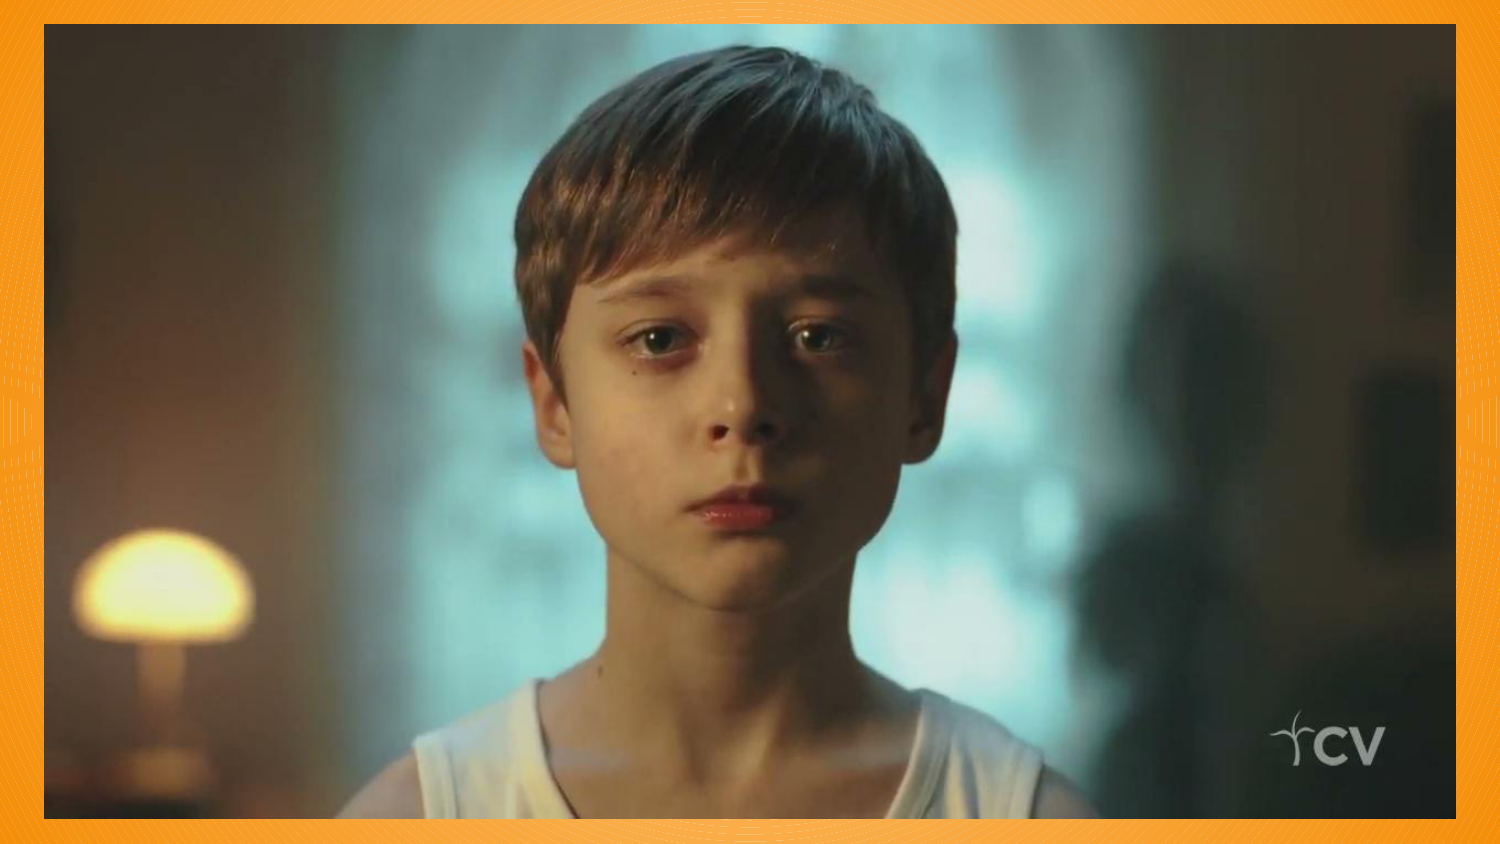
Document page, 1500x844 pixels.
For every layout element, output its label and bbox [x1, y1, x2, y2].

picture [44, 24, 1456, 819]
